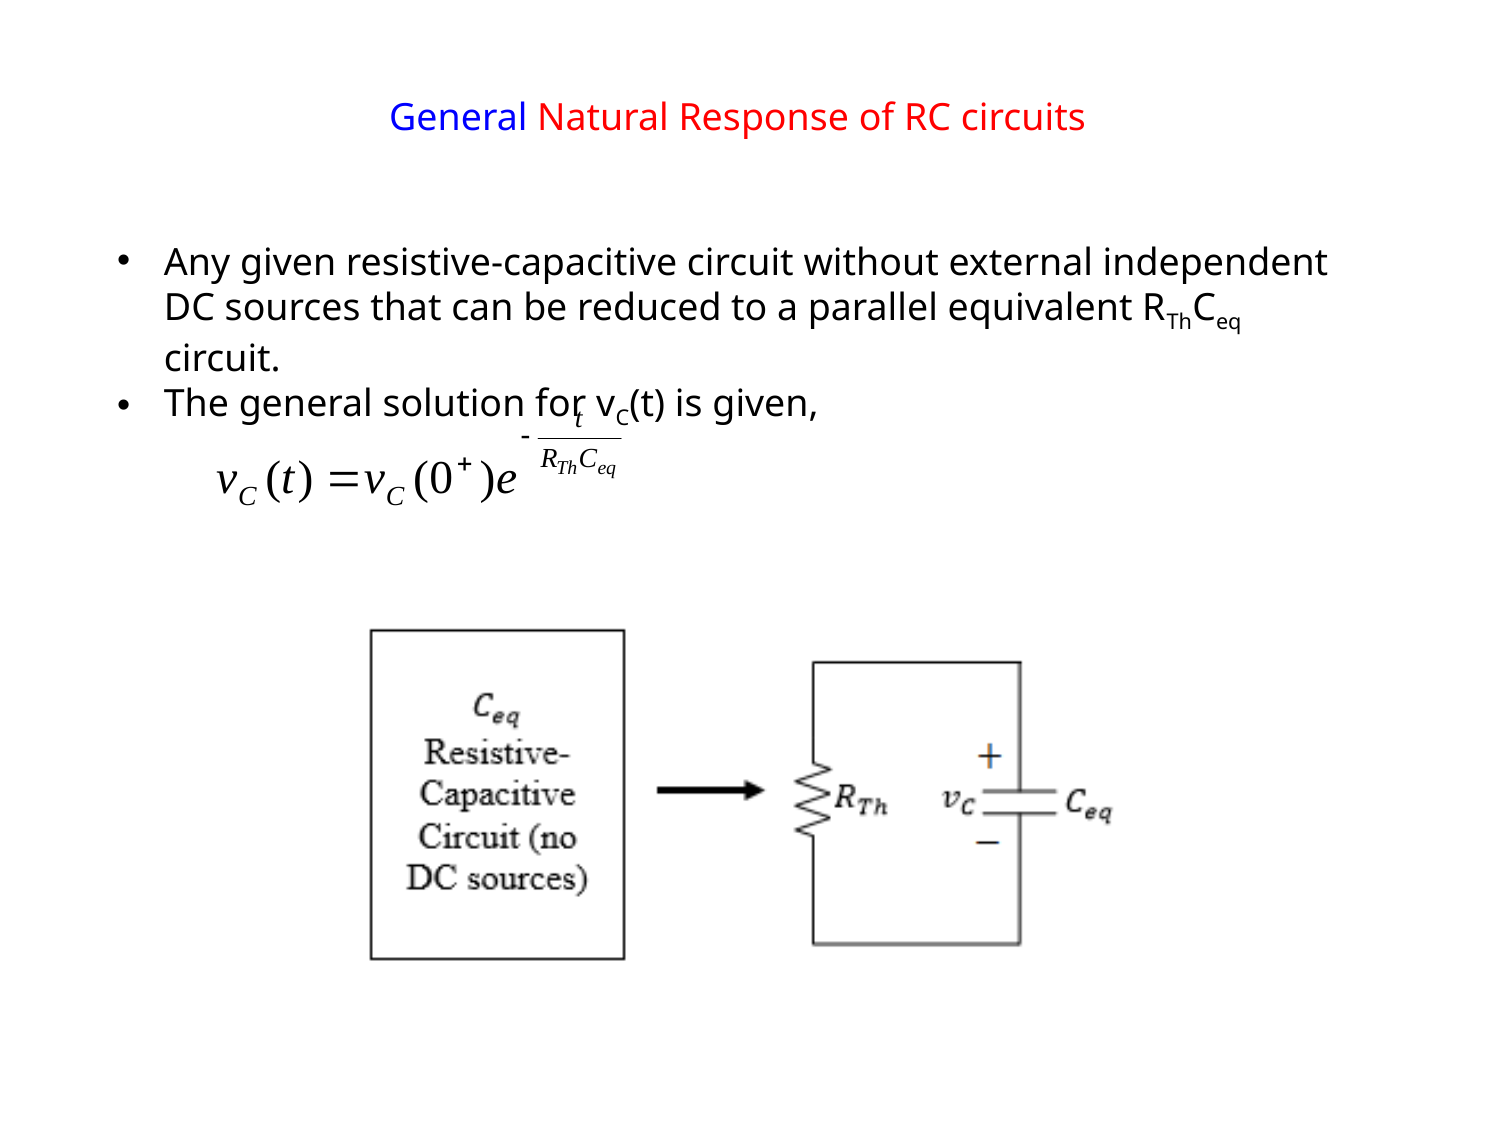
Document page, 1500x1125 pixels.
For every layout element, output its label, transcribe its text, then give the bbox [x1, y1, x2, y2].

text_box Any given resistive-capacitive circuit without external independent DC sources that can be reduced to a parallel equivalent RThCeq circuit. The general solution for vC(t) is given, [102, 230, 1374, 438]
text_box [209, 394, 631, 518]
text_box General Natural Response of RC circuits [374, 85, 1102, 145]
picture [341, 597, 1135, 995]
